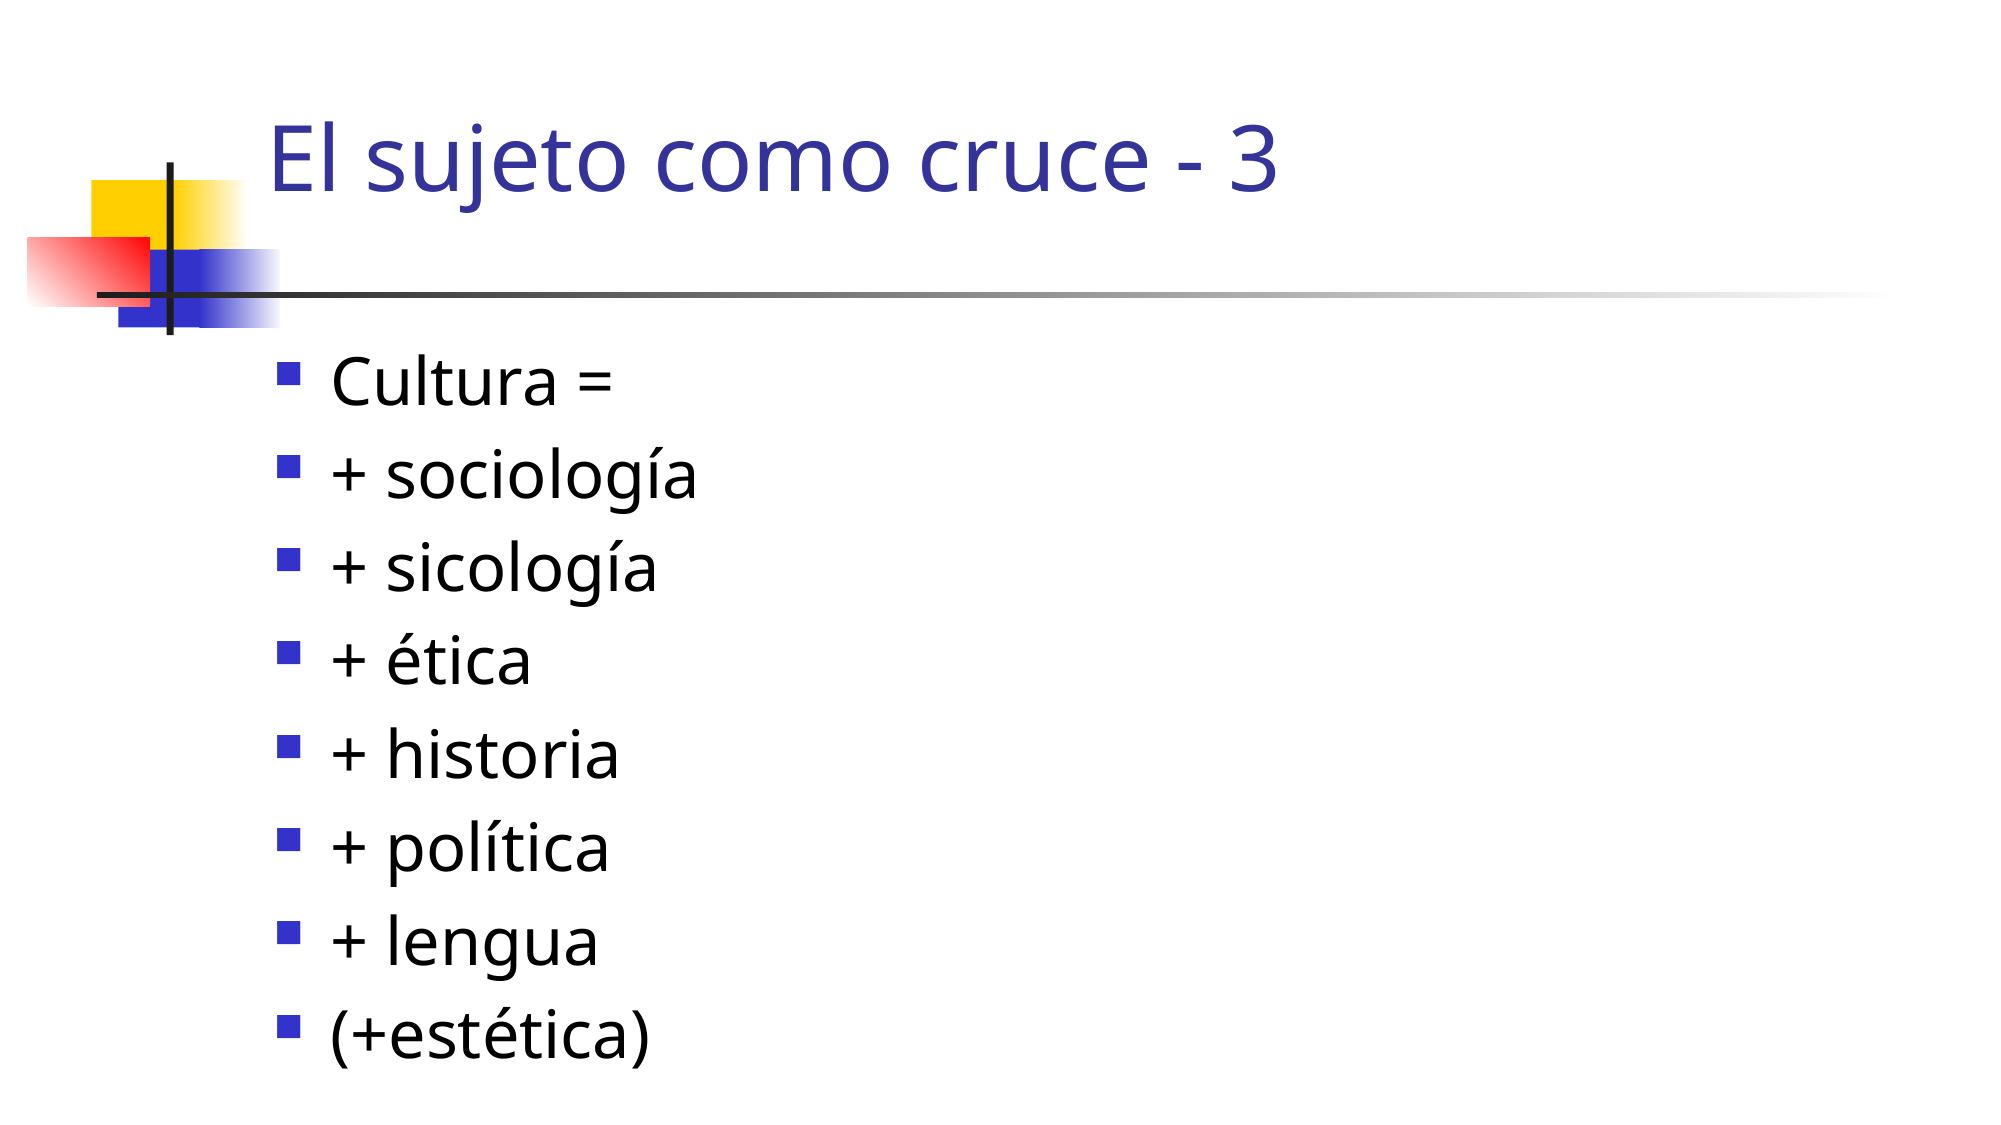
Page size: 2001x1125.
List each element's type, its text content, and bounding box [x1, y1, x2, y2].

title El sujeto como cruce - 3 [251, 34, 1957, 276]
list Cultura = + sociología + sicología + ética + historia + política + lengua (+estética) [258, 330, 1959, 1007]
